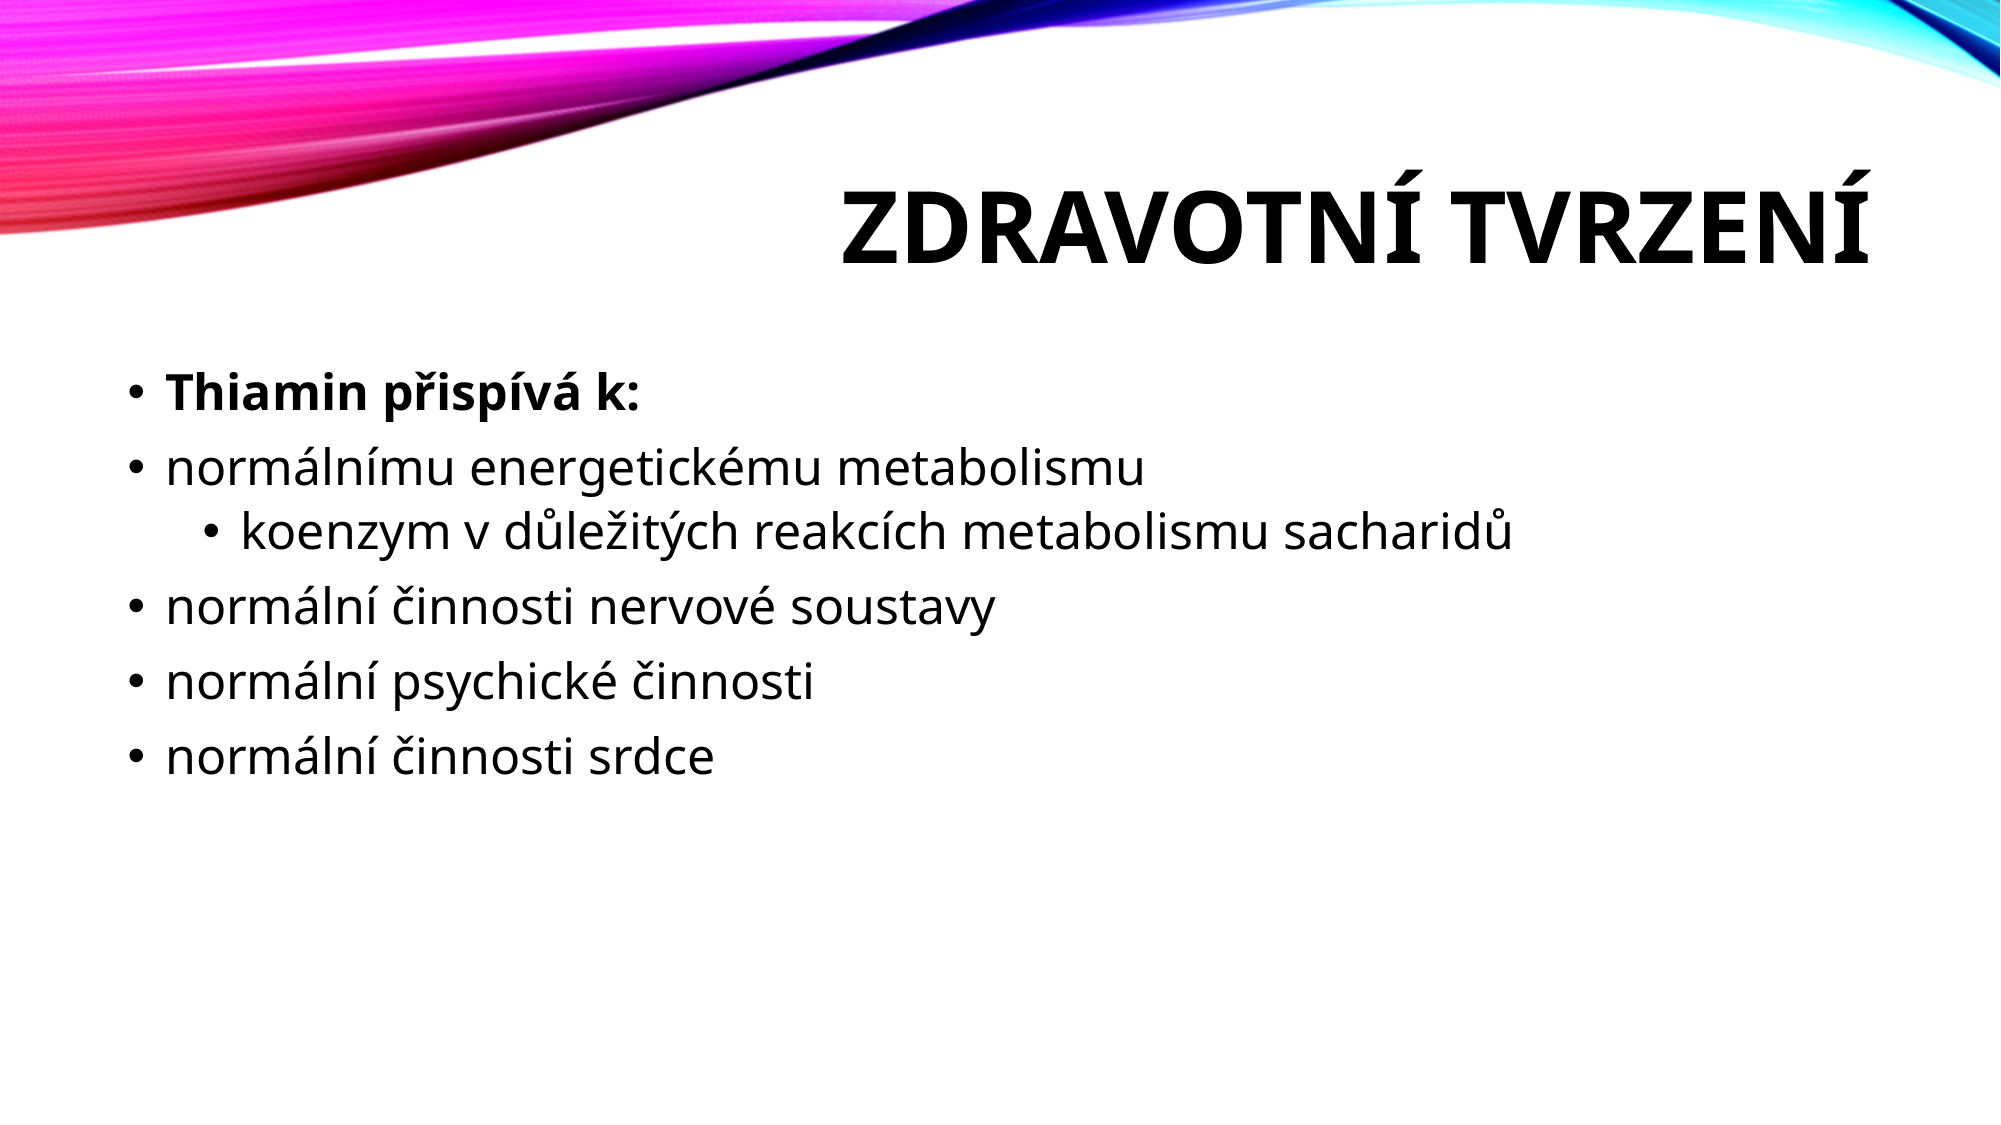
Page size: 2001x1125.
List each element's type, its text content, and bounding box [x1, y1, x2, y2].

picture [1890, 0, 2000, 75]
list Thiamin přispívá k: normálnímu energetickému metabolismu koenzym v důležitých reakcích metabolismu sacharidů normální činnosti nervové soustavy normální psychické činnosti normální činnosti srdce [112, 360, 1888, 1021]
picture [0, 0, 2000, 237]
title Zdravotní tvrzení [474, 125, 1888, 338]
picture [1910, 0, 2000, 45]
